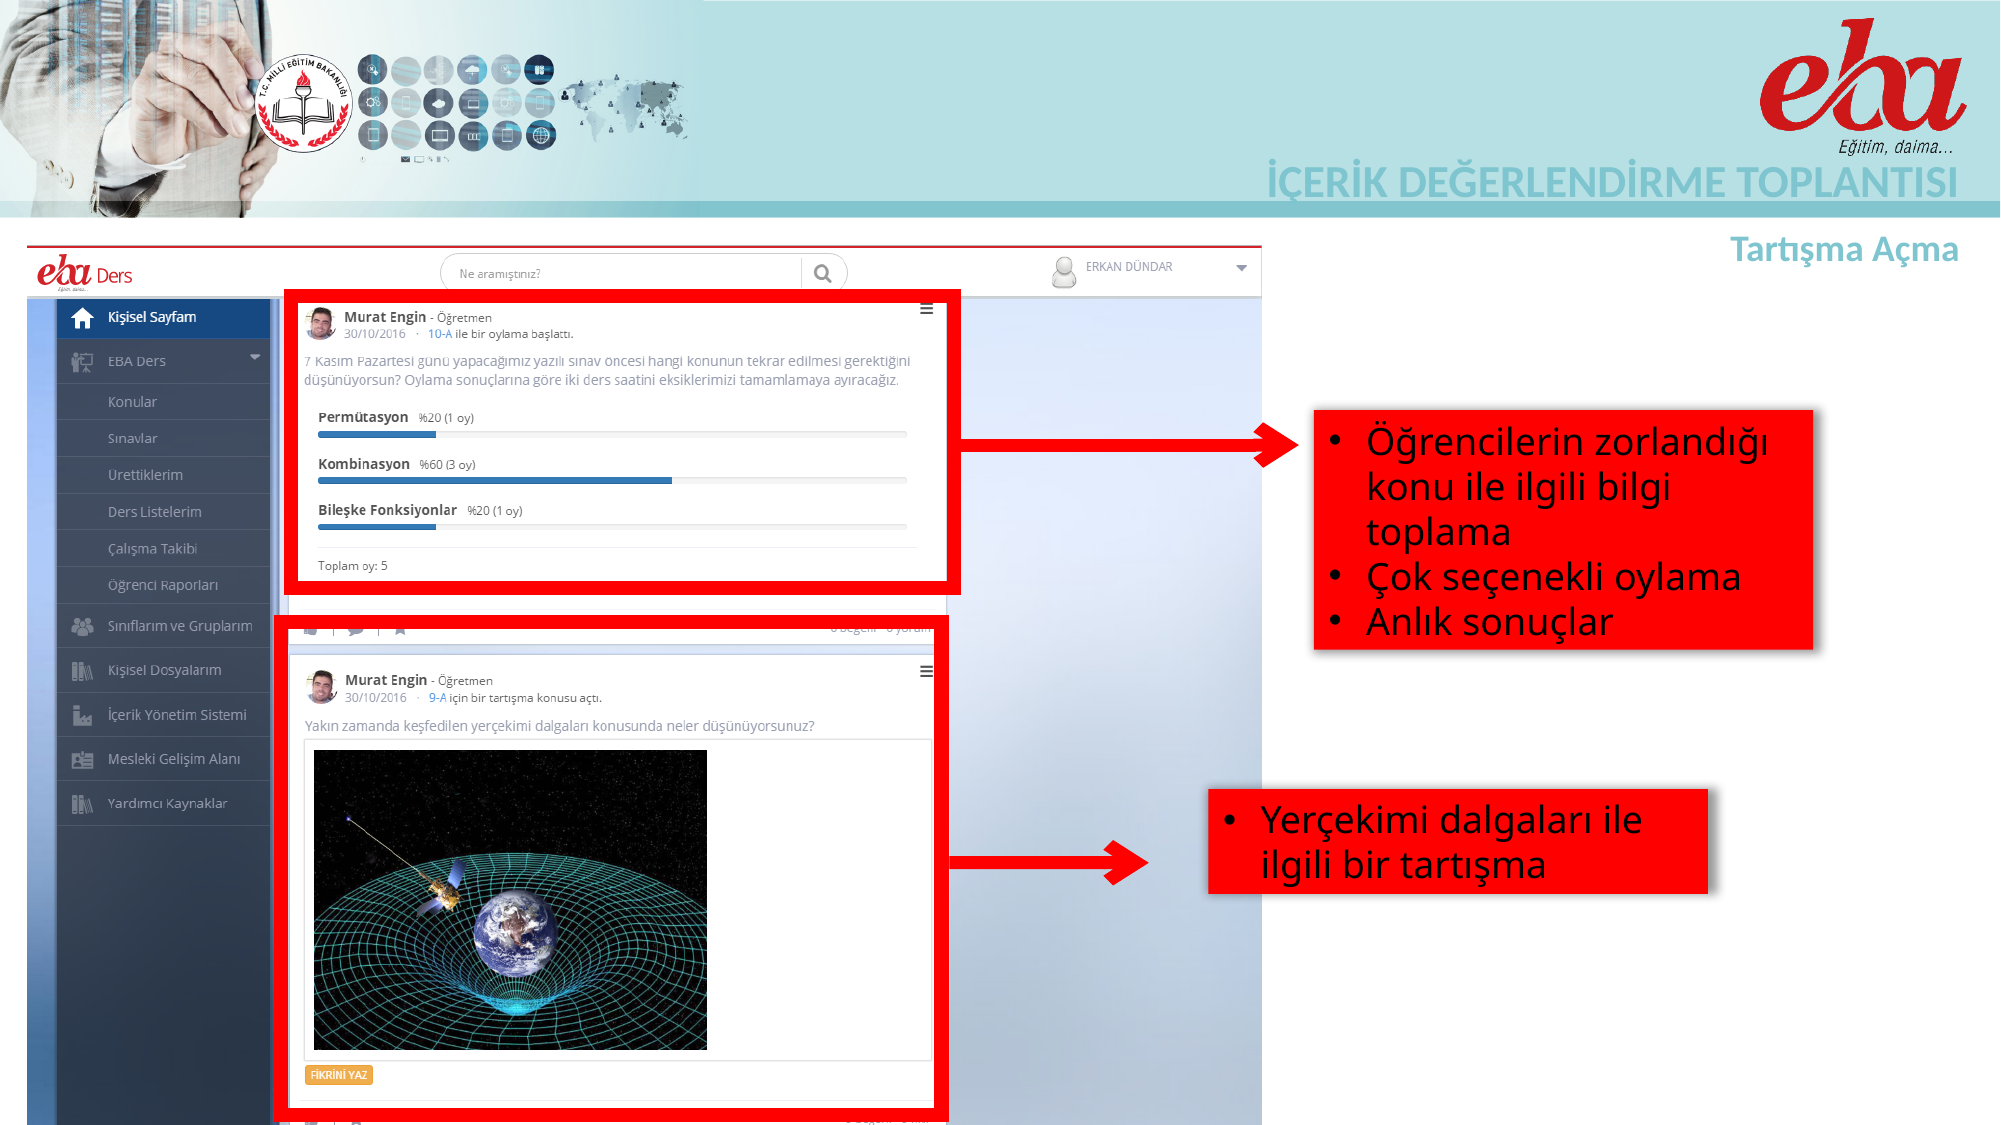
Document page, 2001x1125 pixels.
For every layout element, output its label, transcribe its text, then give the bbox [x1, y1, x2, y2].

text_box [27, 245, 1262, 1125]
text_box İÇERİK DEĞERLENDİRME TOPLANTISI [1127, 144, 1975, 215]
picture [0, 0, 2001, 1125]
text_box Öğrencilerin zorlandığı konu ile ilgili bilgi toplama Çok seçenekli oylama Anlık sonuçlar [1313, 410, 1814, 650]
text_box Tartışma Açma [1127, 216, 1975, 277]
text_box Yerçekimi dalgaları ile ilgili bir tartışma [1262, 789, 1708, 894]
